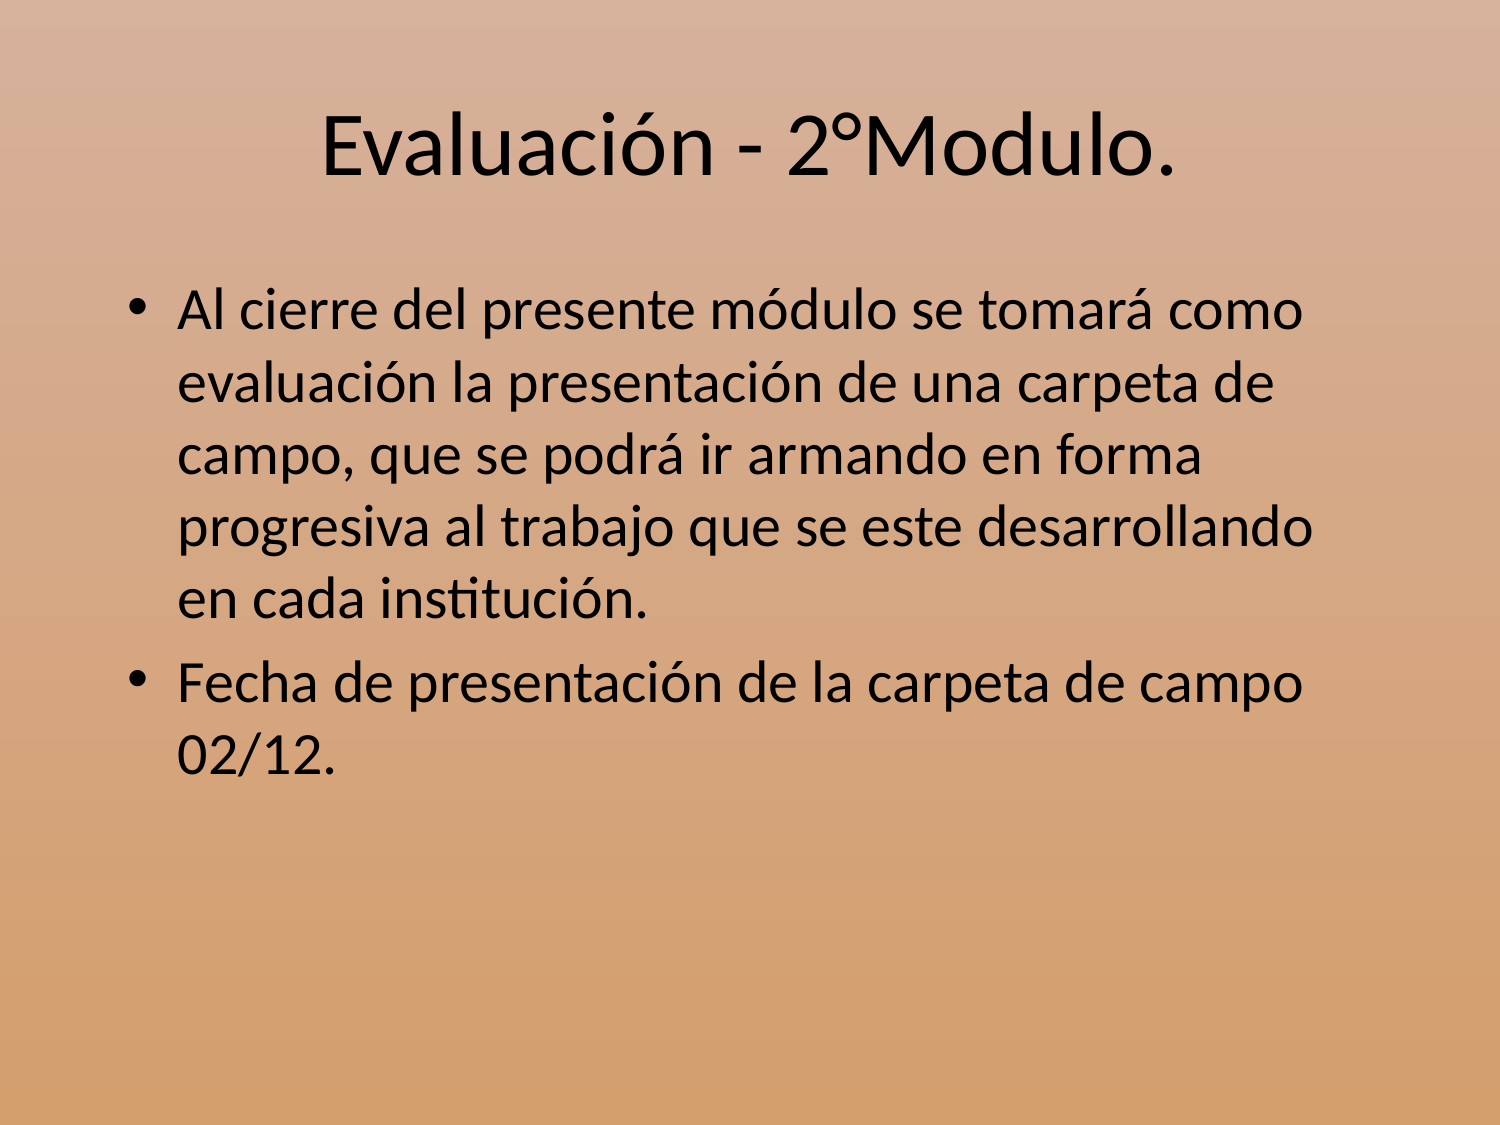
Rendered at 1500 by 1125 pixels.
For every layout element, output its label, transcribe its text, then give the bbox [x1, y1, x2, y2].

list Al cierre del presente módulo se tomará como evaluación la presentación de una carpeta de campo, que se podrá ir armando en forma progresiva al trabajo que se este desarrollando en cada institución. Fecha de presentación de la carpeta de campo 02/12. [112, 262, 1388, 799]
title Evaluación - 2°Modulo. [75, 45, 1425, 233]
